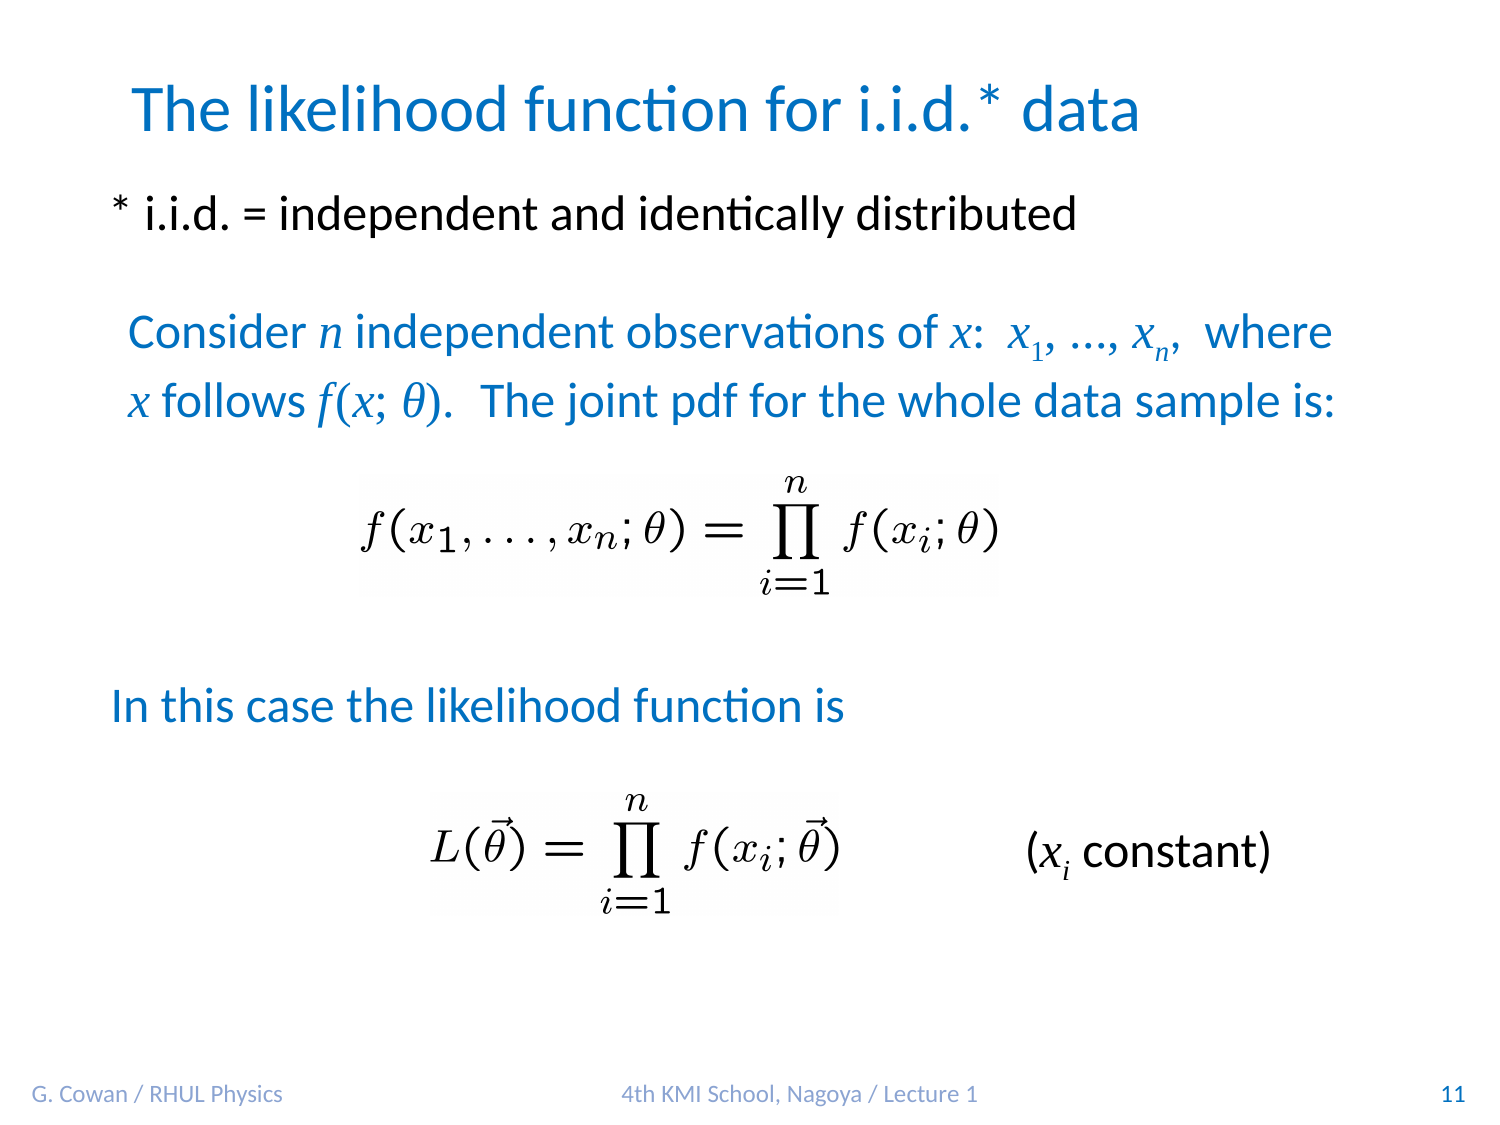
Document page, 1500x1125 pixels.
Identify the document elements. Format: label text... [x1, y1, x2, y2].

text_box In this case the likelihood function is [95, 664, 1365, 740]
text_box (xi constant) [1009, 810, 1288, 894]
slide_number G. Cowan / RHUL Physics [16, 1062, 338, 1123]
text_box Consider n independent observations of x: x1, ..., xn, where x follows f (x; θ). The joint pdf for the whole data sample is: [113, 291, 1360, 435]
text_box * i.i.d. = independent and identically distributed [93, 172, 1094, 248]
slide_number 11 [1262, 1062, 1481, 1123]
picture [430, 792, 839, 917]
footer 4th KMI School, Nagoya / Lecture 1 [338, 1062, 1262, 1123]
text_box The likelihood function for i.i.d.* data [97, 57, 1176, 145]
picture [358, 473, 1000, 598]
